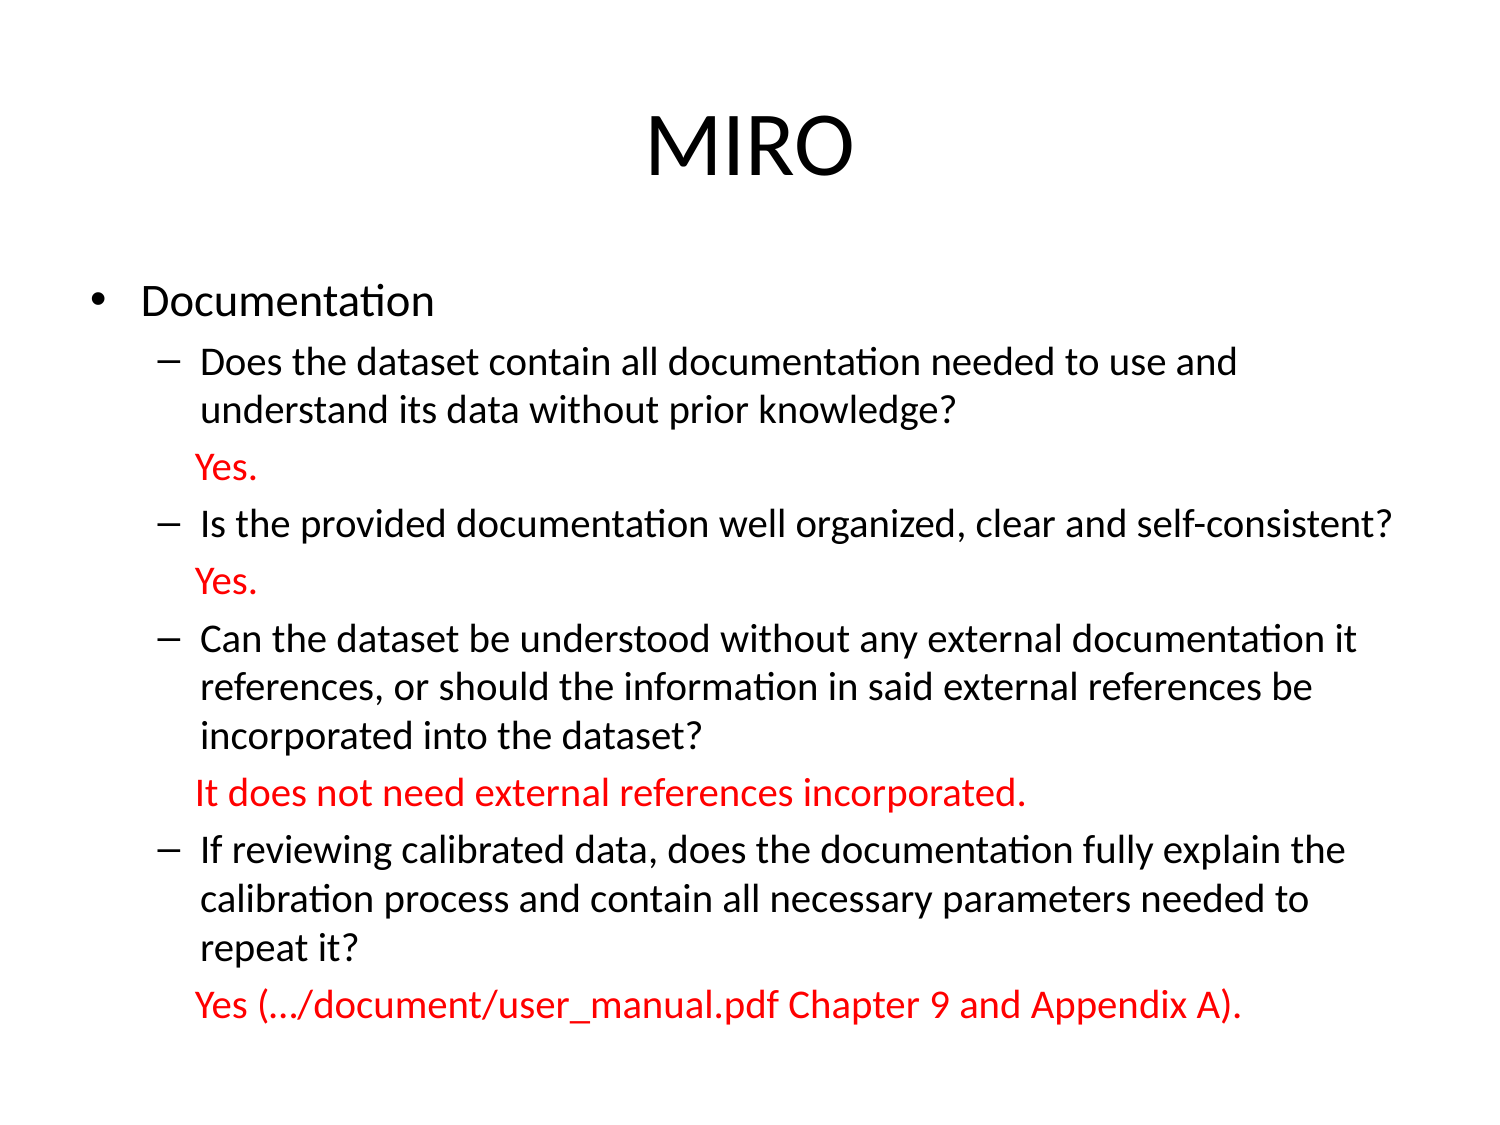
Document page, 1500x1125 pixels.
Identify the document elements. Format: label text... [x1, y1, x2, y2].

list Documentation Does the dataset contain all documentation needed to use and understand its data without prior knowledge? Yes. Is the provided documentation well organized, clear and self-consistent? Yes. Can the dataset be understood without any external documentation it references, or should the information in said external references be incorporated into the dataset? It does not need external references incorporated. If reviewing calibrated data, does the documentation fully explain the calibration process and contain all necessary parameters needed to repeat it? Yes (…/document/user_manual.pdf Chapter 9 and Appendix A). [75, 262, 1425, 1050]
title MIRO [75, 45, 1425, 233]
